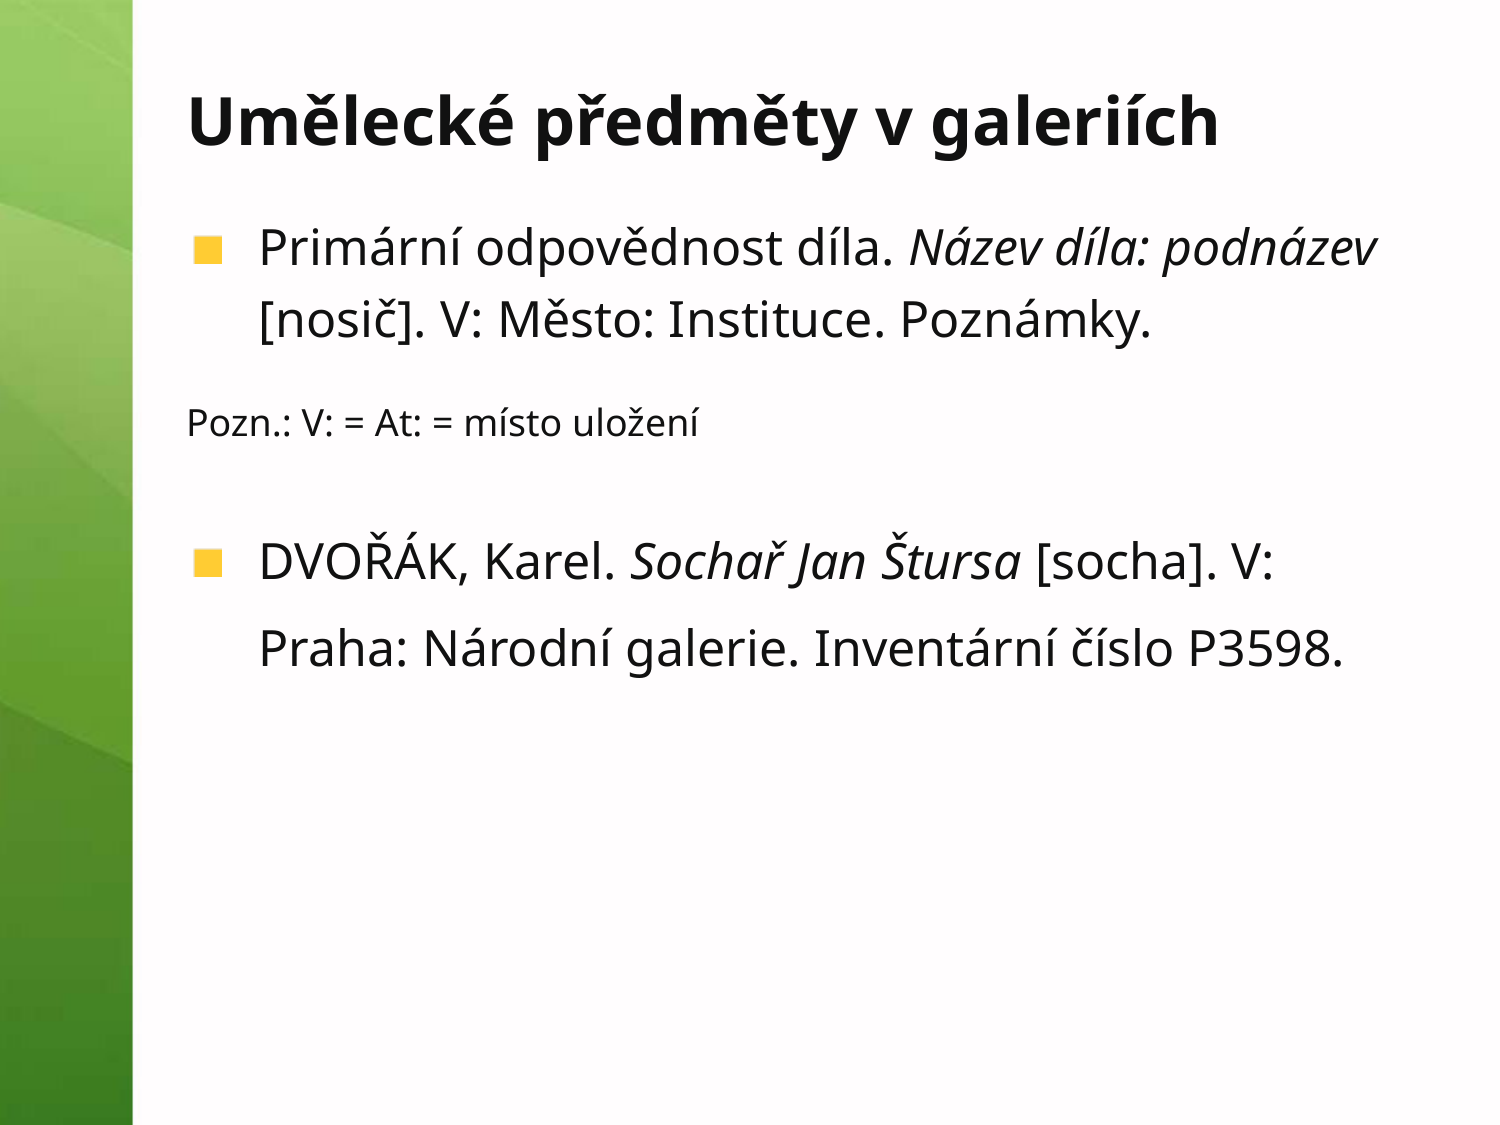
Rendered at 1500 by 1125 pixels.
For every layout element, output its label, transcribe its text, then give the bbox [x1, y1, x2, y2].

title Umělecké předměty v galeriích [170, 77, 1448, 162]
picture [0, 0, 1500, 1125]
list Primární odpovědnost díla. Název díla: podnázev [nosič]. V: Město: Instituce. Poznámky. Pozn.: V: = At: = místo uložení DVOŘÁK, Karel. Sochař Jan Štursa [socha]. V: Praha: Národní galerie. Inventární číslo P3598. [170, 196, 1448, 1095]
